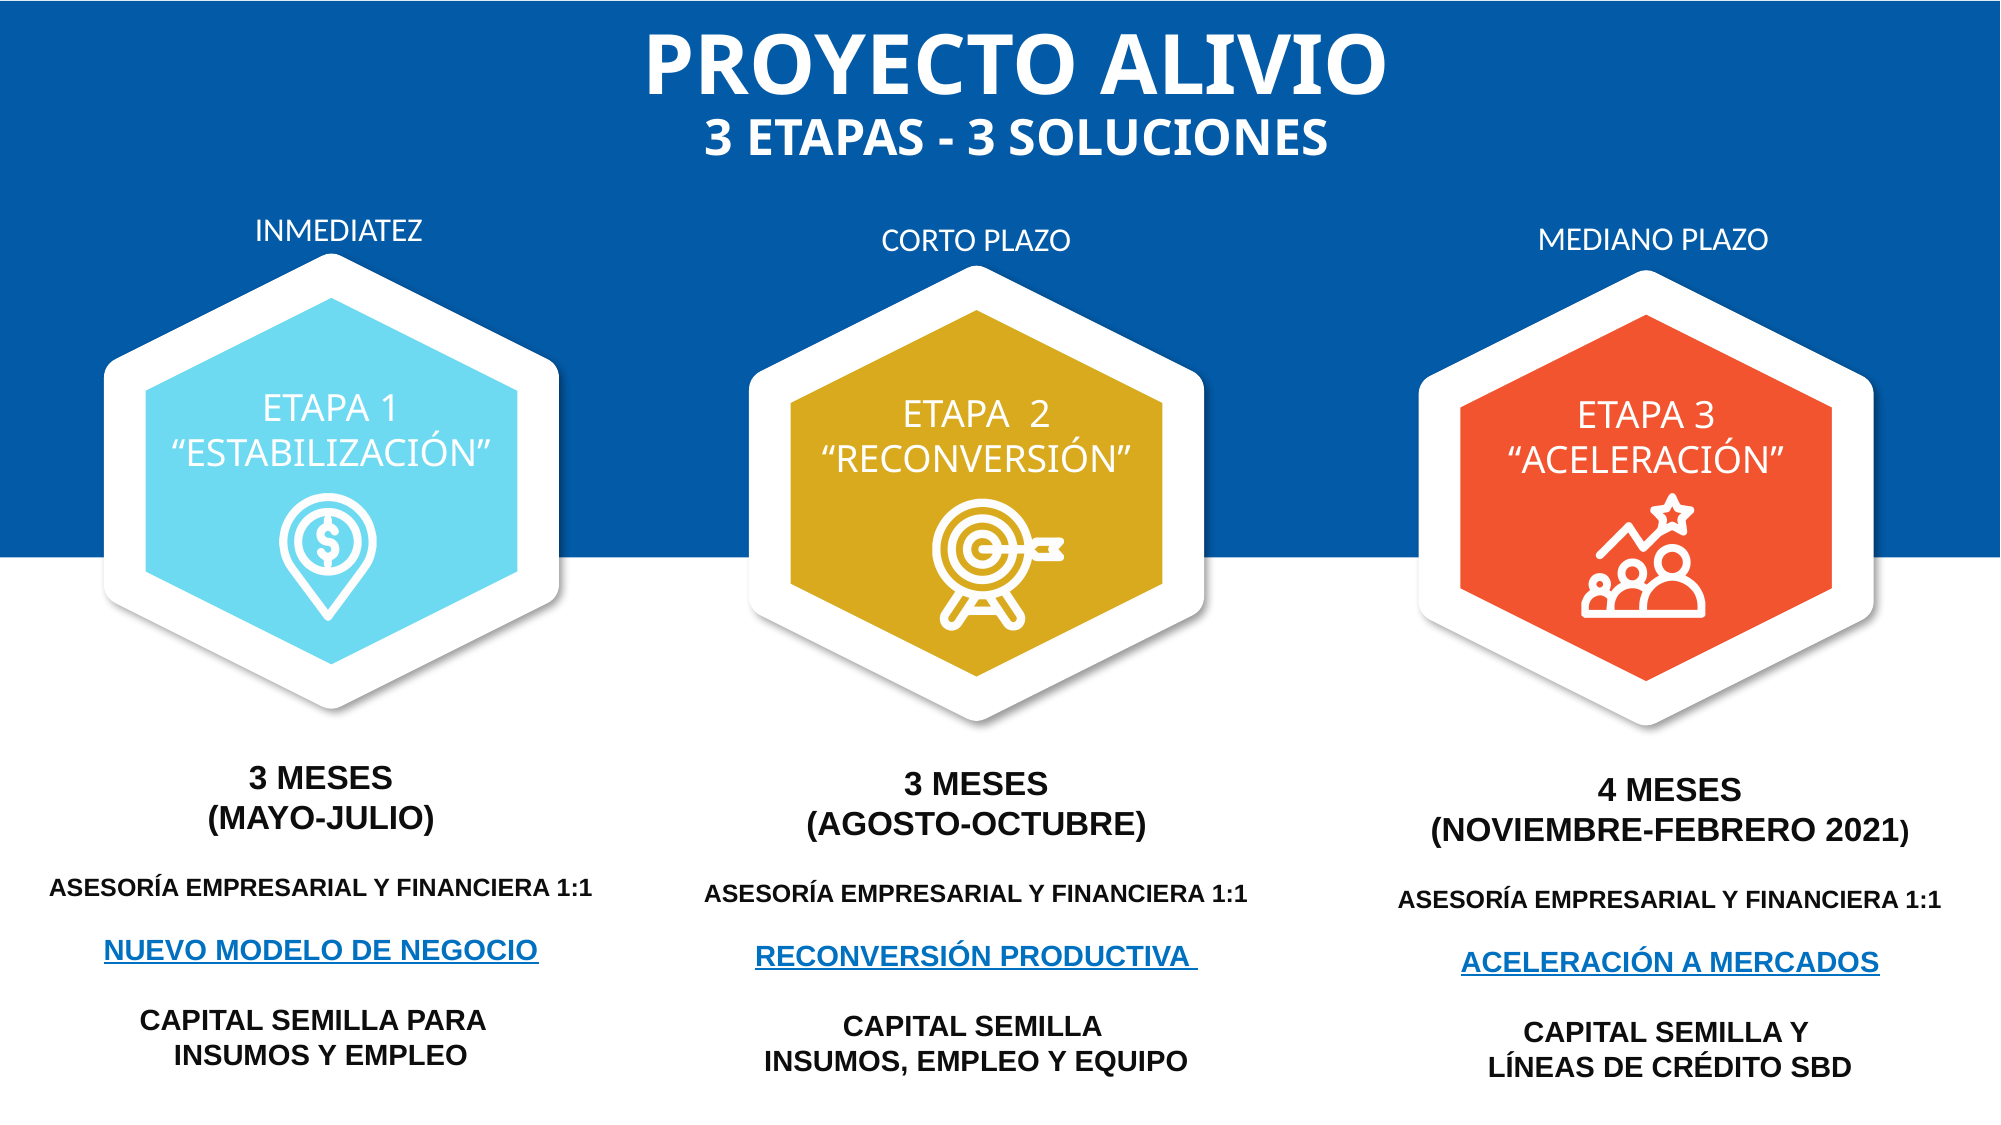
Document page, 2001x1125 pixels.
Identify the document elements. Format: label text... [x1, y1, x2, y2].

picture [1569, 482, 1723, 631]
picture [265, 486, 386, 635]
text_box [126, 273, 537, 376]
text_box [1458, 290, 1835, 384]
title PROYECTO ALIVIO 3 ETAPAS - 3 SOLUCIONES [16, 80, 2000, 209]
text_box MEDIANO PLAZO [1513, 209, 1794, 265]
text_box [768, 487, 1185, 701]
text_box INMEDIATEZ [198, 200, 480, 256]
text_box 4 MESES (NOVIEMBRE-FEBRERO 2021) ASESORÍA EMPRESARIAL Y FINANCIERA 1:1 ACELERACIÓN A MERCADOS CAPITAL SEMILLA Y LÍNEAS DE CRÉDITO SBD [1371, 766, 1969, 1125]
text_box [123, 482, 540, 689]
text_box ETAPA 3 “ACELERACIÓN” [1422, 384, 1870, 489]
text_box 3 MESES (AGOSTO-OCTUBRE) ASESORÍA EMPRESARIAL Y FINANCIERA 1:1 RECONVERSIÓN PRODUCTIVA CAPITAL SEMILLA INSUMOS, EMPLEO Y EQUIPO [648, 757, 1305, 1125]
text_box CORTO PLAZO [836, 210, 1117, 266]
text_box [1438, 489, 1854, 706]
text_box 3 MESES (MAYO-JULIO) ASESORÍA EMPRESARIAL Y FINANCIERA 1:1 NUEVO MODELO DE NEGOCIO CAPITAL SEMILLA PARA INSUMOS Y EMPLEO [26, 736, 616, 1125]
text_box ETAPA 1 “ESTABILIZACIÓN” [107, 376, 556, 482]
text_box [0, 0, 2000, 558]
text_box ETAPA 2 “RECONVERSIÓN” [752, 382, 1201, 487]
text_box [783, 285, 1170, 382]
picture [922, 493, 1078, 641]
